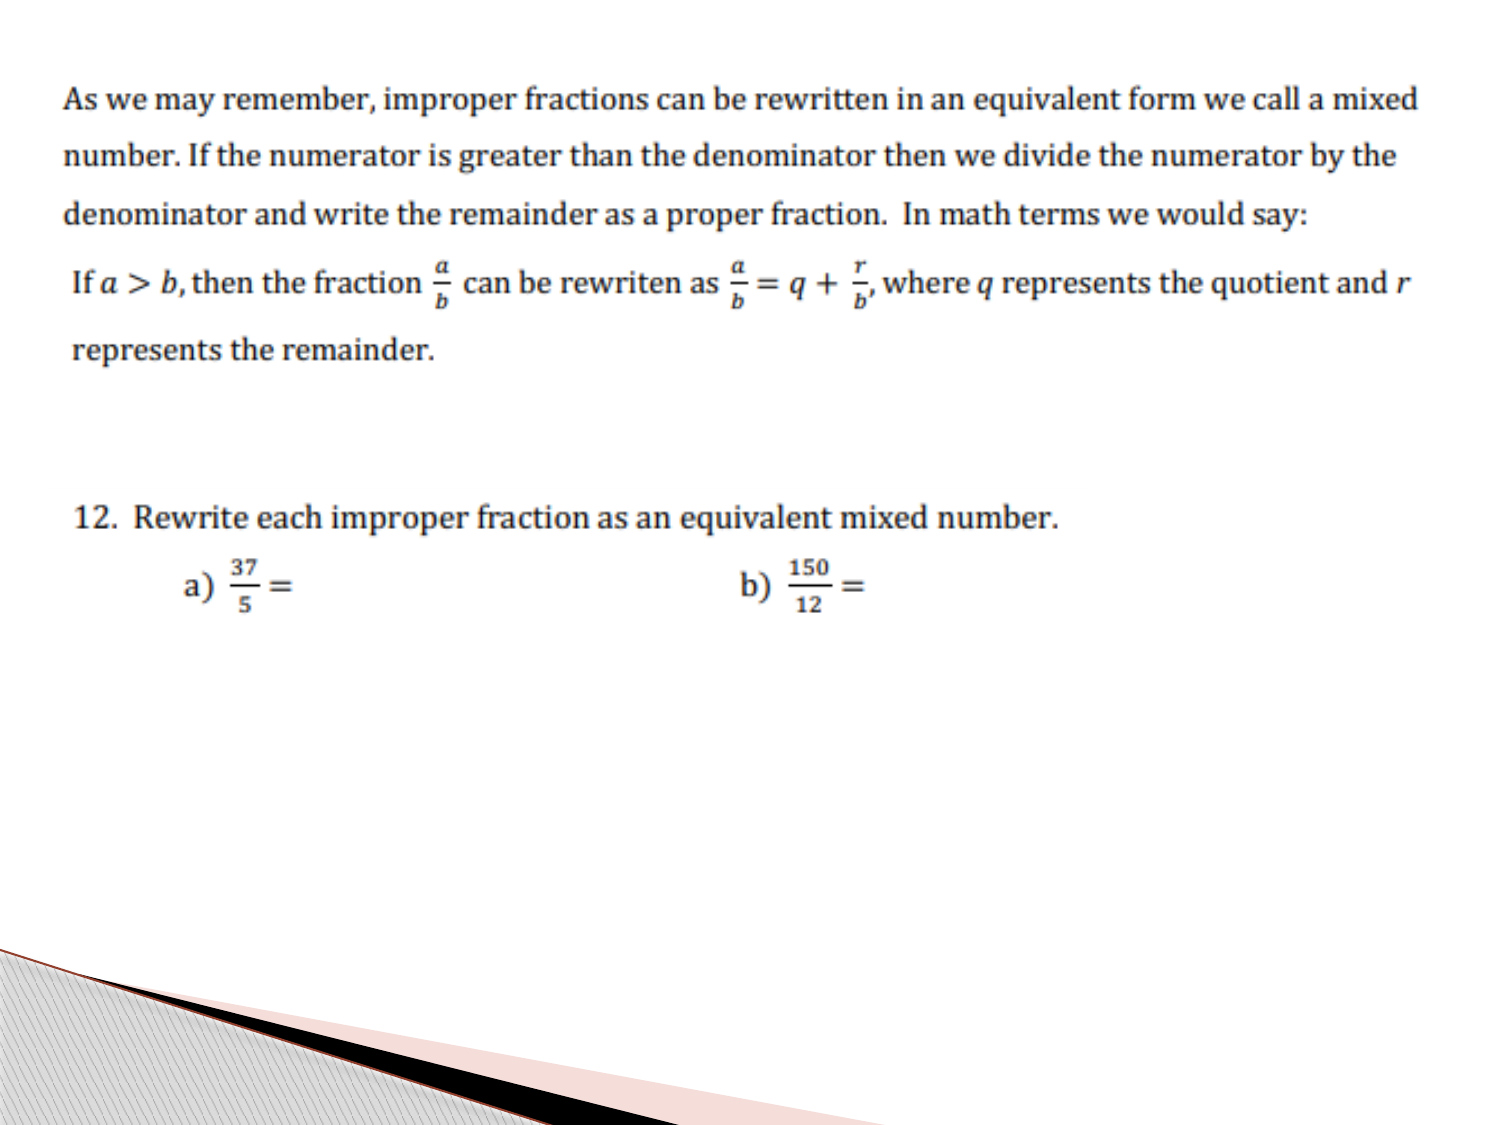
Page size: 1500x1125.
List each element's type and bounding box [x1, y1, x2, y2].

picture [49, 487, 1088, 648]
picture [49, 74, 1431, 384]
